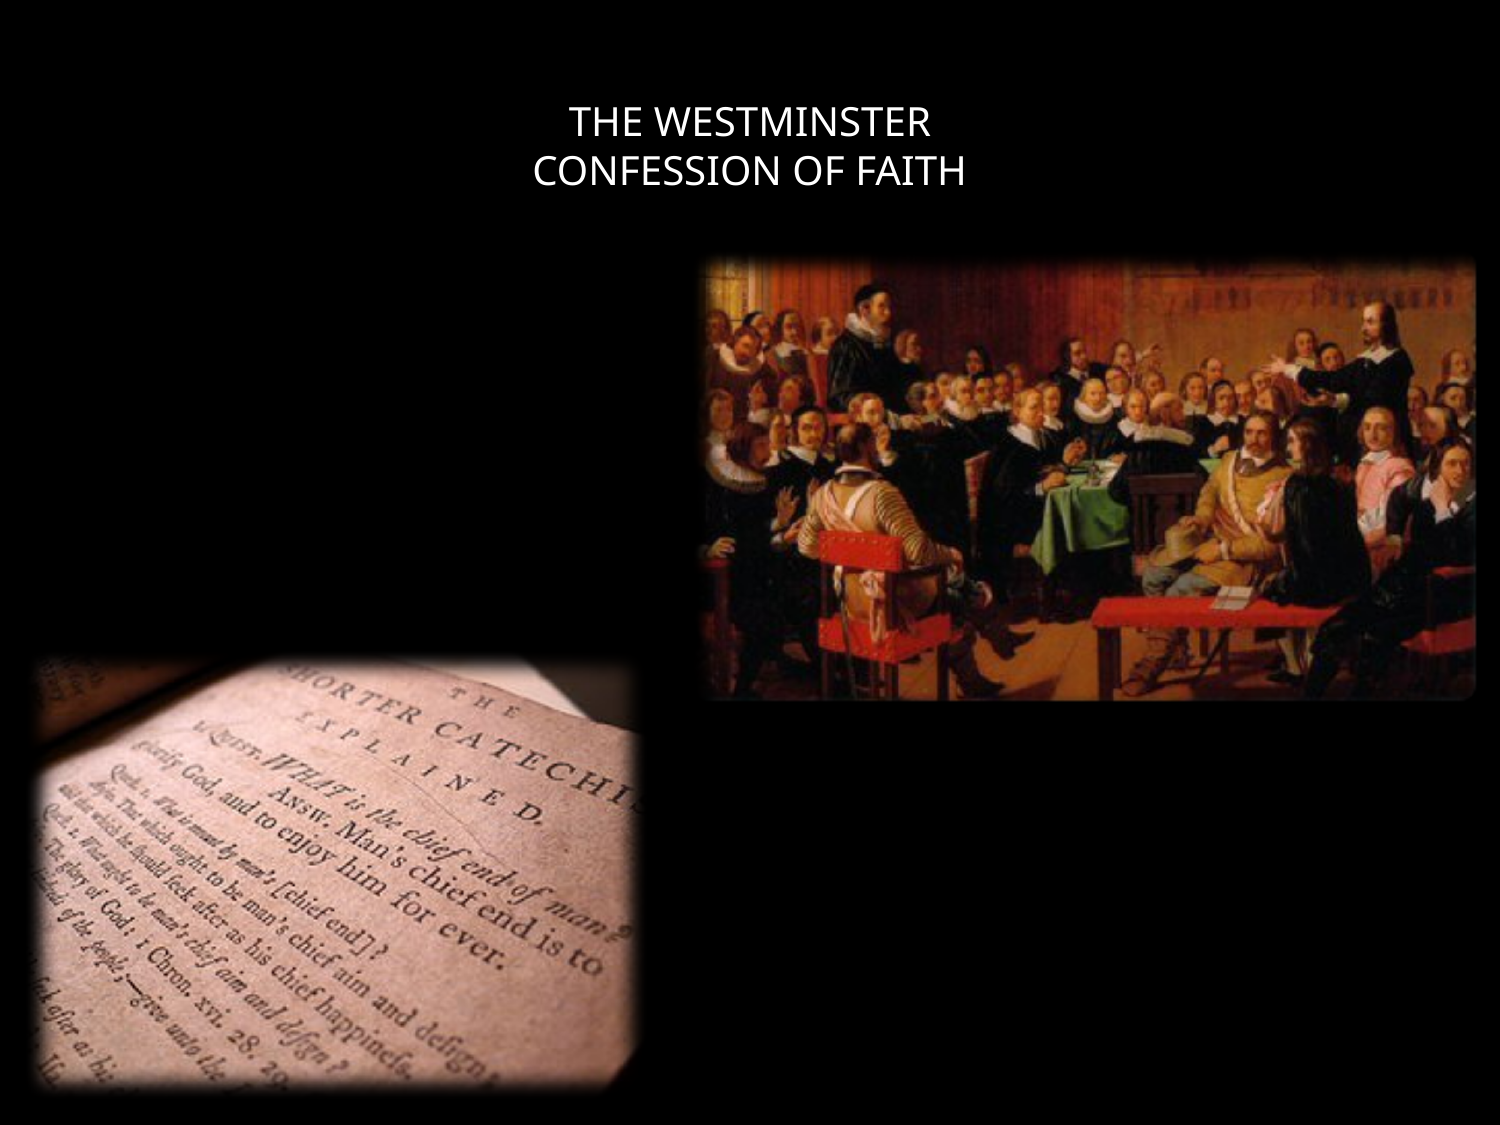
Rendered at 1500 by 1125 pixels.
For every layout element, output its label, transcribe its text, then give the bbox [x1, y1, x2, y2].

picture [691, 249, 1500, 726]
picture [24, 649, 648, 1101]
title THE WESTMINSTER CONFESSION OF FAITH [75, 87, 1425, 250]
